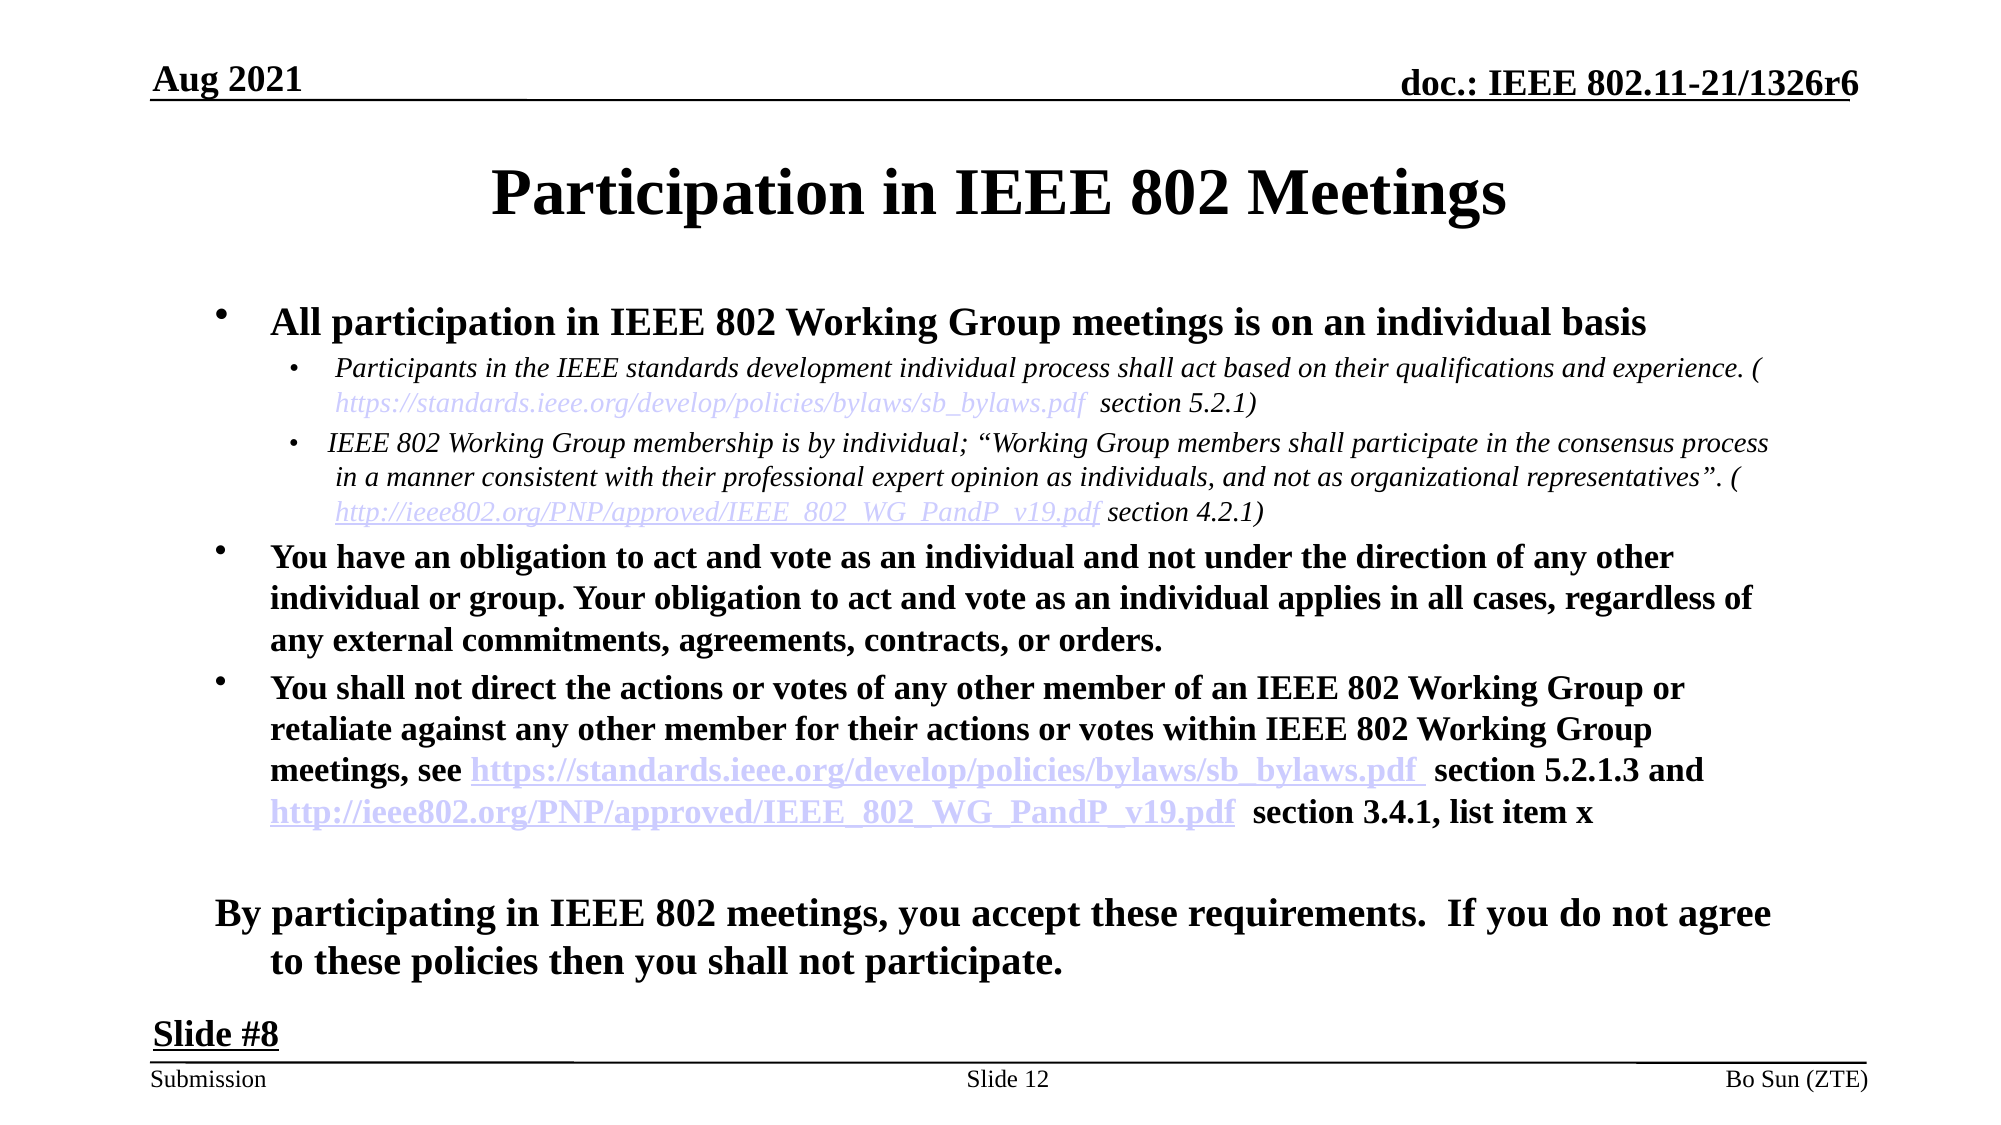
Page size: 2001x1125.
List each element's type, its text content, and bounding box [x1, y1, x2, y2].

slide_number Slide 12 [949, 1061, 1067, 1123]
footer Bo Sun (ZTE) [1171, 1061, 1869, 1093]
text_box Slide #8 [138, 1001, 295, 1062]
text_box Participation in IEEE 802 Meetings [362, 100, 1638, 276]
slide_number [152, 54, 563, 100]
text_box All participation in IEEE 802 Working Group meetings is on an individual basis • Participants in the IEEE standards development individual process shall act based on their qualifications and experience. (https://standards.ieee.org/develop/policies/bylaws/sb_bylaws.pdf section 5.2.1) • IEEE 802 Working Group membership is by individual; “Working Group members shall participate in the consensus process in a manner consistent with their professional expert opinion as individuals, and not as organizational representatives”. (http://ieee802.org/PNP/approved/IEEE_802_WG_PandP_v19.pdf section 4.2.1) You have an obligation to act and vote as an individual and not under the direction of any other individual or group. Your obligation to act and vote as an individual applies in all cases, regardless of any external commitments, agreements, contracts, or orders. You shall not direct the actions or votes of any other member of an IEEE 802 Working Group or retaliate against any other member for their actions or votes within IEEE 802 Working Group meetings, see https://standards.ieee.org/develop/policies/bylaws/sb_bylaws.pdf section 5.2.1.3 and http://ieee802.org/PNP/approved/IEEE_802_WG_PandP_v19.pdf section 3.4.1, list item x By participating in IEEE 802 meetings, you accept these requirements. If you do not agree to these policies then you shall not participate. [200, 287, 1813, 1002]
